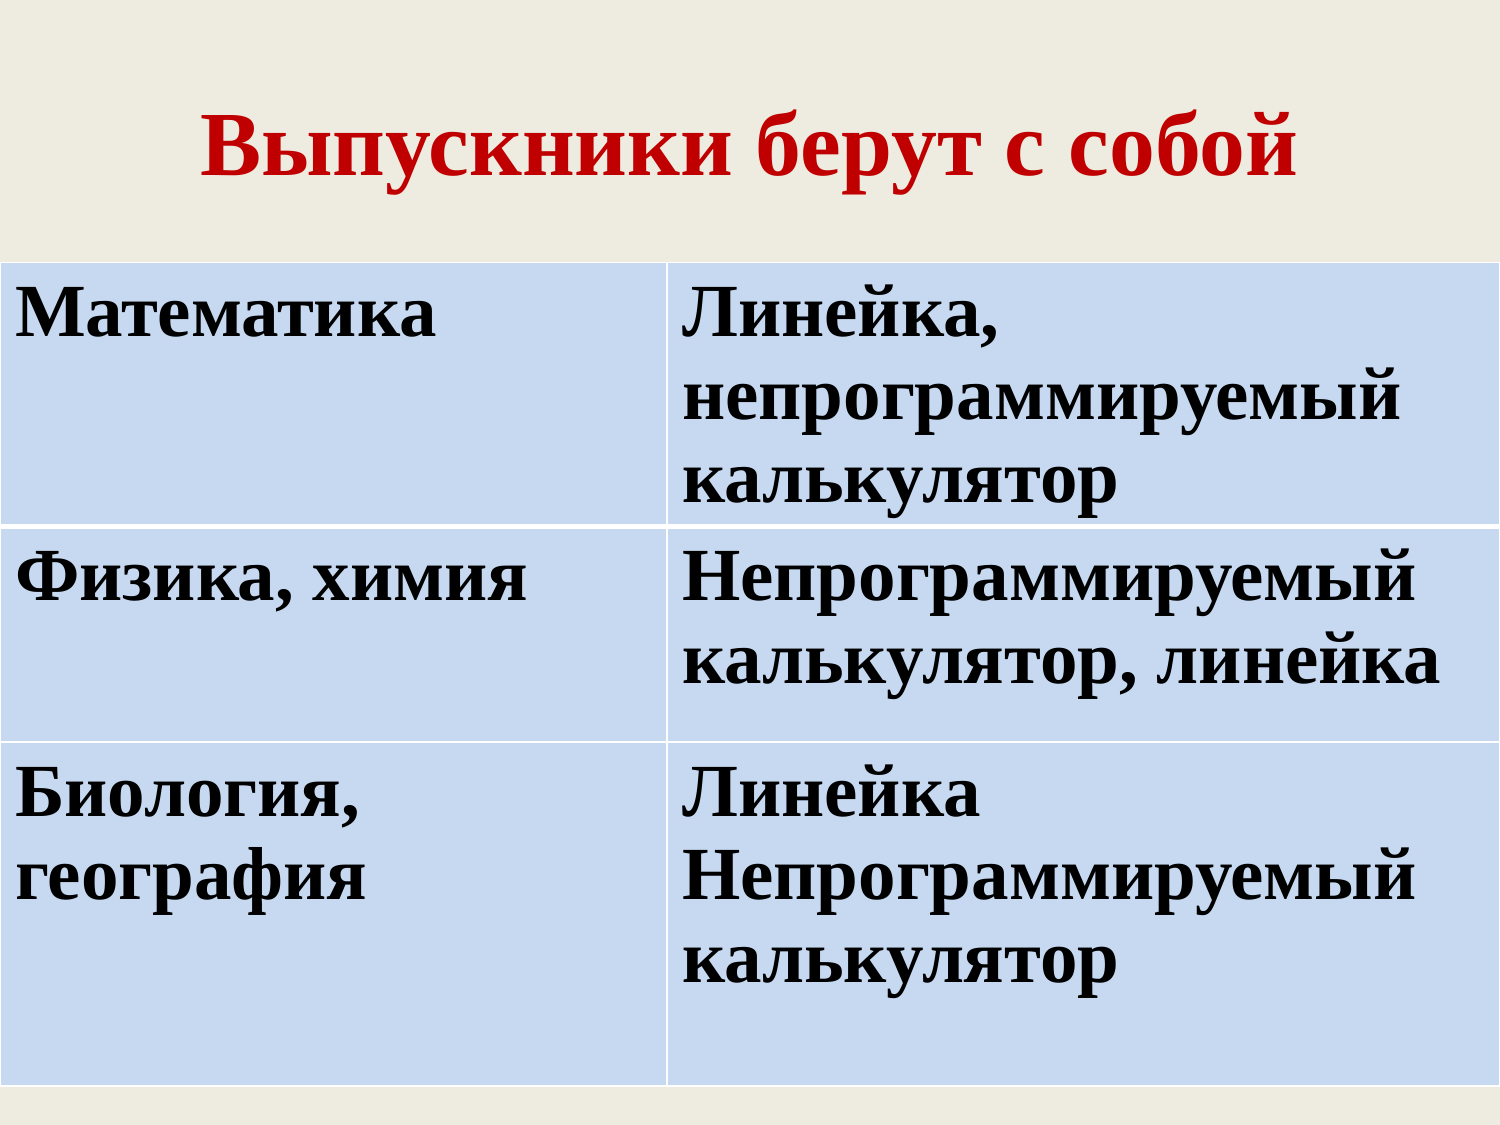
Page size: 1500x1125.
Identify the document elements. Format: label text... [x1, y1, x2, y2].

table_cell Линейка Непрограммируемый калькулятор [668, 743, 1499, 1085]
table_cell Биология, география [1, 743, 666, 1085]
table_cell Непрограммируемый калькулятор, линейка [668, 529, 1499, 741]
table_header Линейка, непрограммируемый калькулятор [668, 263, 1499, 524]
table_cell Физика, химия [1, 529, 666, 741]
title Выпускники берут с собой [75, 45, 1425, 233]
table_header Математика [1, 263, 666, 524]
